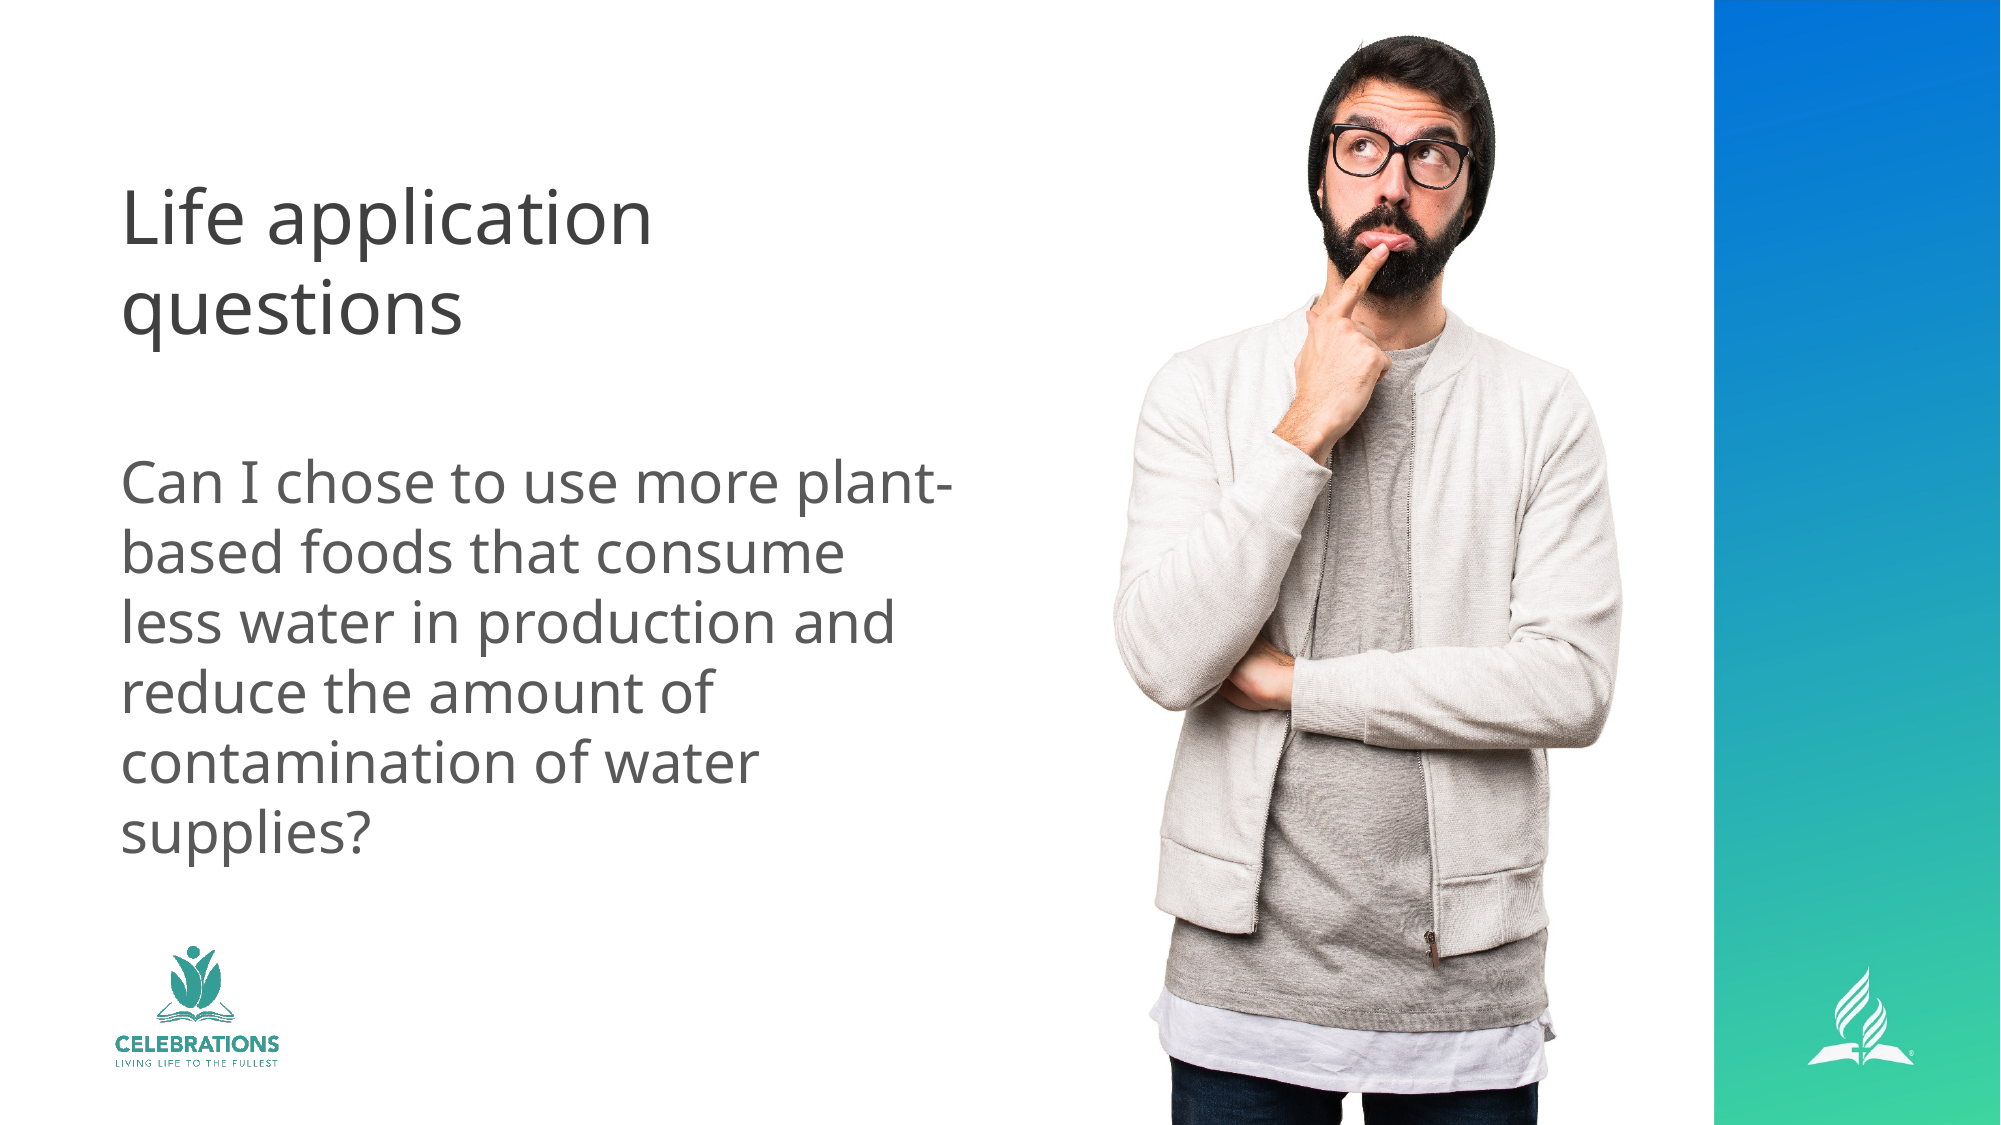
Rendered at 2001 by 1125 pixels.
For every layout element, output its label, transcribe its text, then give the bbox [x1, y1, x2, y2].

picture [30, 890, 363, 1125]
text_box Life application questions [112, 162, 876, 358]
text_box Can I chose to use more plant-based foods that consume less water in production and reduce the amount of contamination of water supplies? [112, 437, 963, 873]
picture [975, 0, 2000, 1125]
